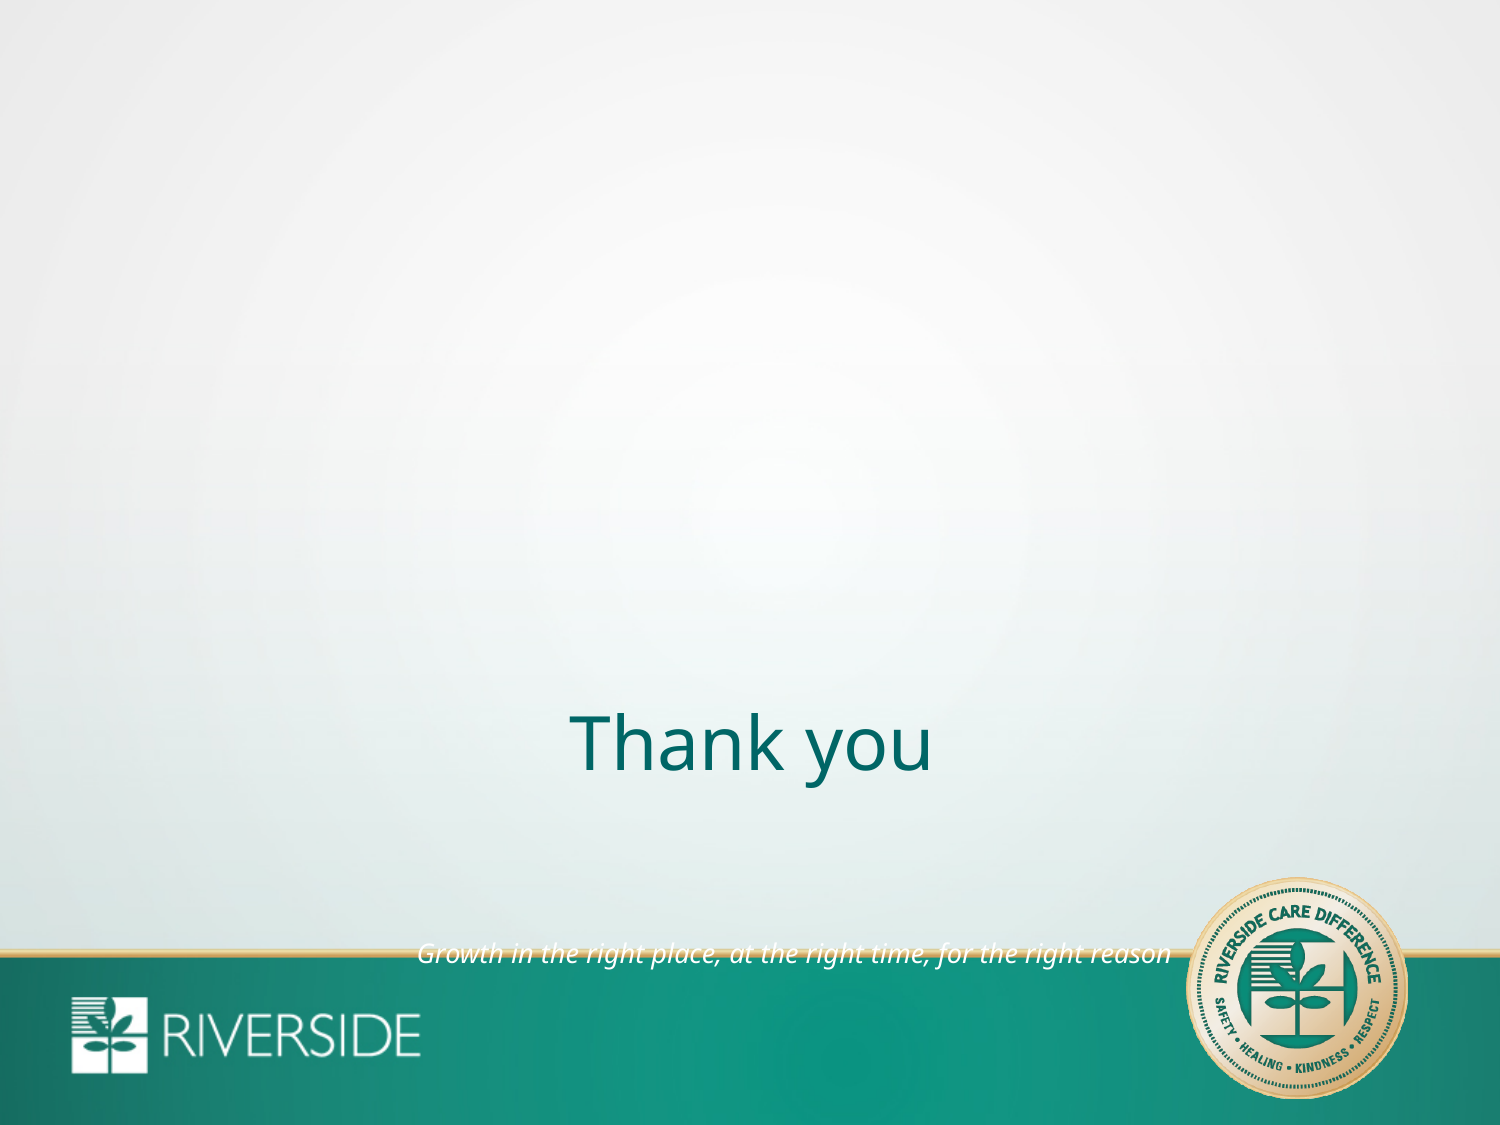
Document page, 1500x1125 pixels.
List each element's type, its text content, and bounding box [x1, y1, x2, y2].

picture [0, 0, 1500, 1125]
title Thank you [56, 444, 1449, 794]
text_box Growth in the right place, at the right time, for the right reason [0, 929, 1186, 977]
